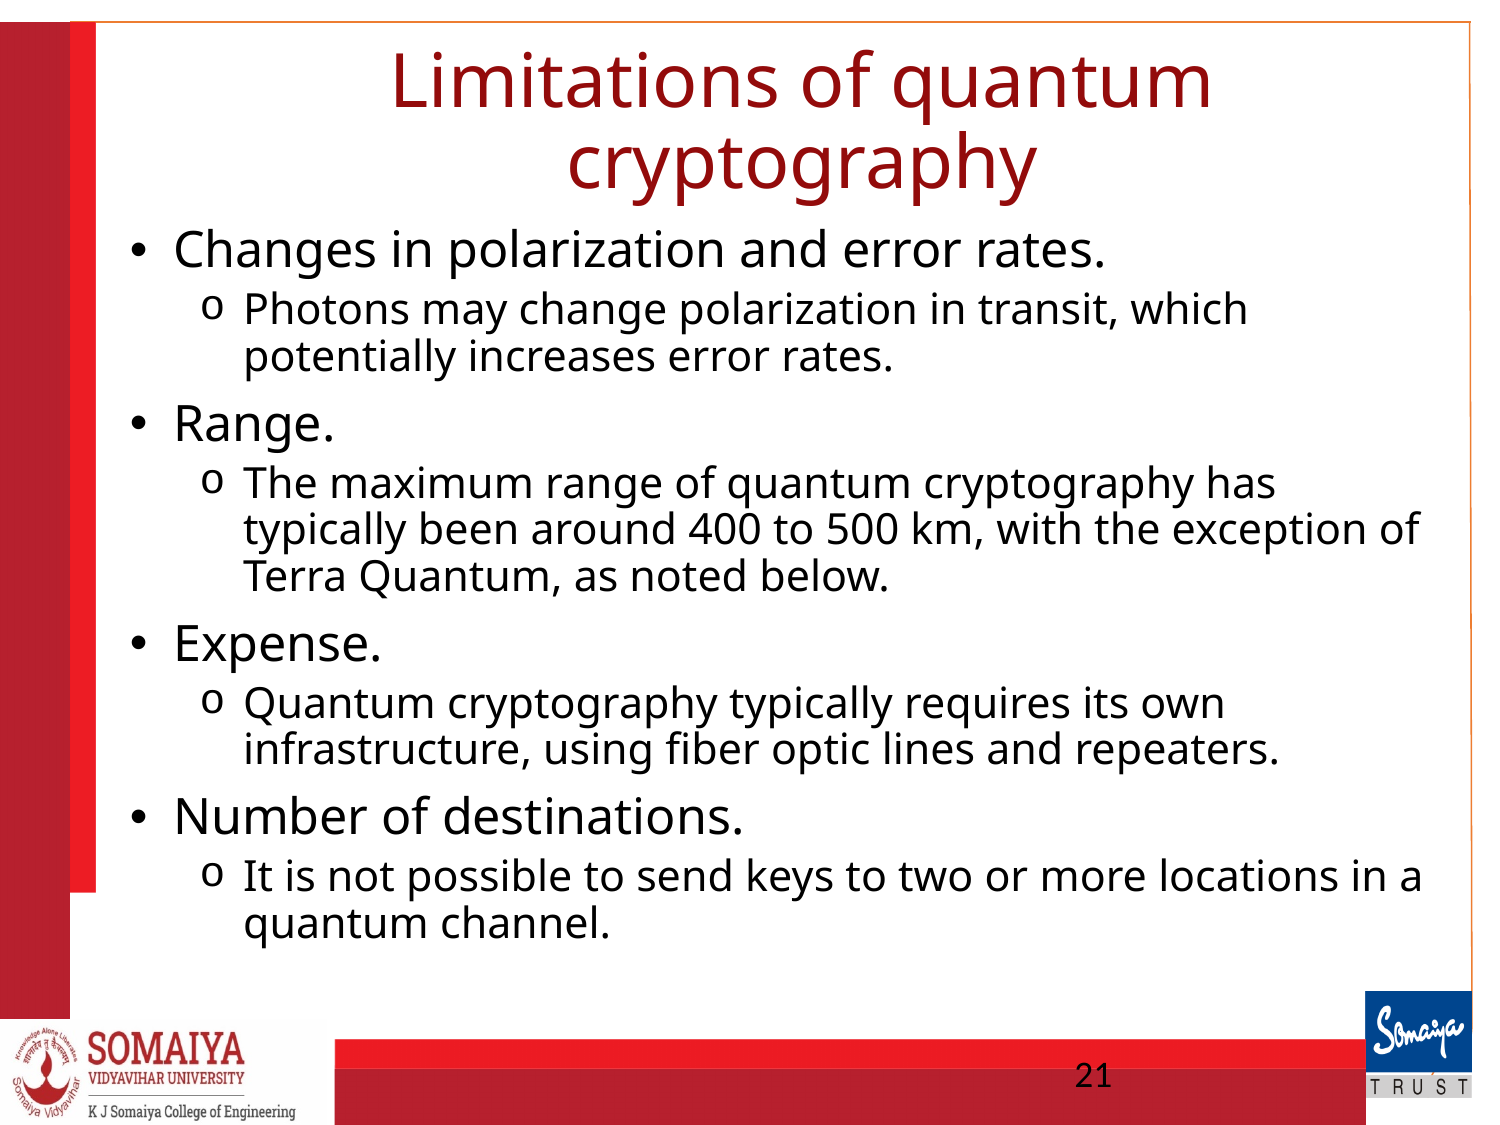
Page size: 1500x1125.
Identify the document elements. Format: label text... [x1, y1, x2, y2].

picture [1365, 991, 1472, 1098]
list Changes in polarization and error rates. Photons may change polarization in transit, which potentially increases error rates. Range. The maximum range of quantum cryptography has typically been around 400 to 500 km, with the exception of Terra Quantum, as noted below. Expense. Quantum cryptography typically requires its own infrastructure, using fiber optic lines and repeaters. Number of destinations. It is not possible to send keys to two or more locations in a quantum channel. [114, 217, 1465, 960]
title Limitations of quantum cryptography [134, 35, 1471, 179]
slide_number 21 [1059, 1042, 1397, 1103]
picture [0, 22, 327, 1125]
picture [335, 1040, 1365, 1125]
